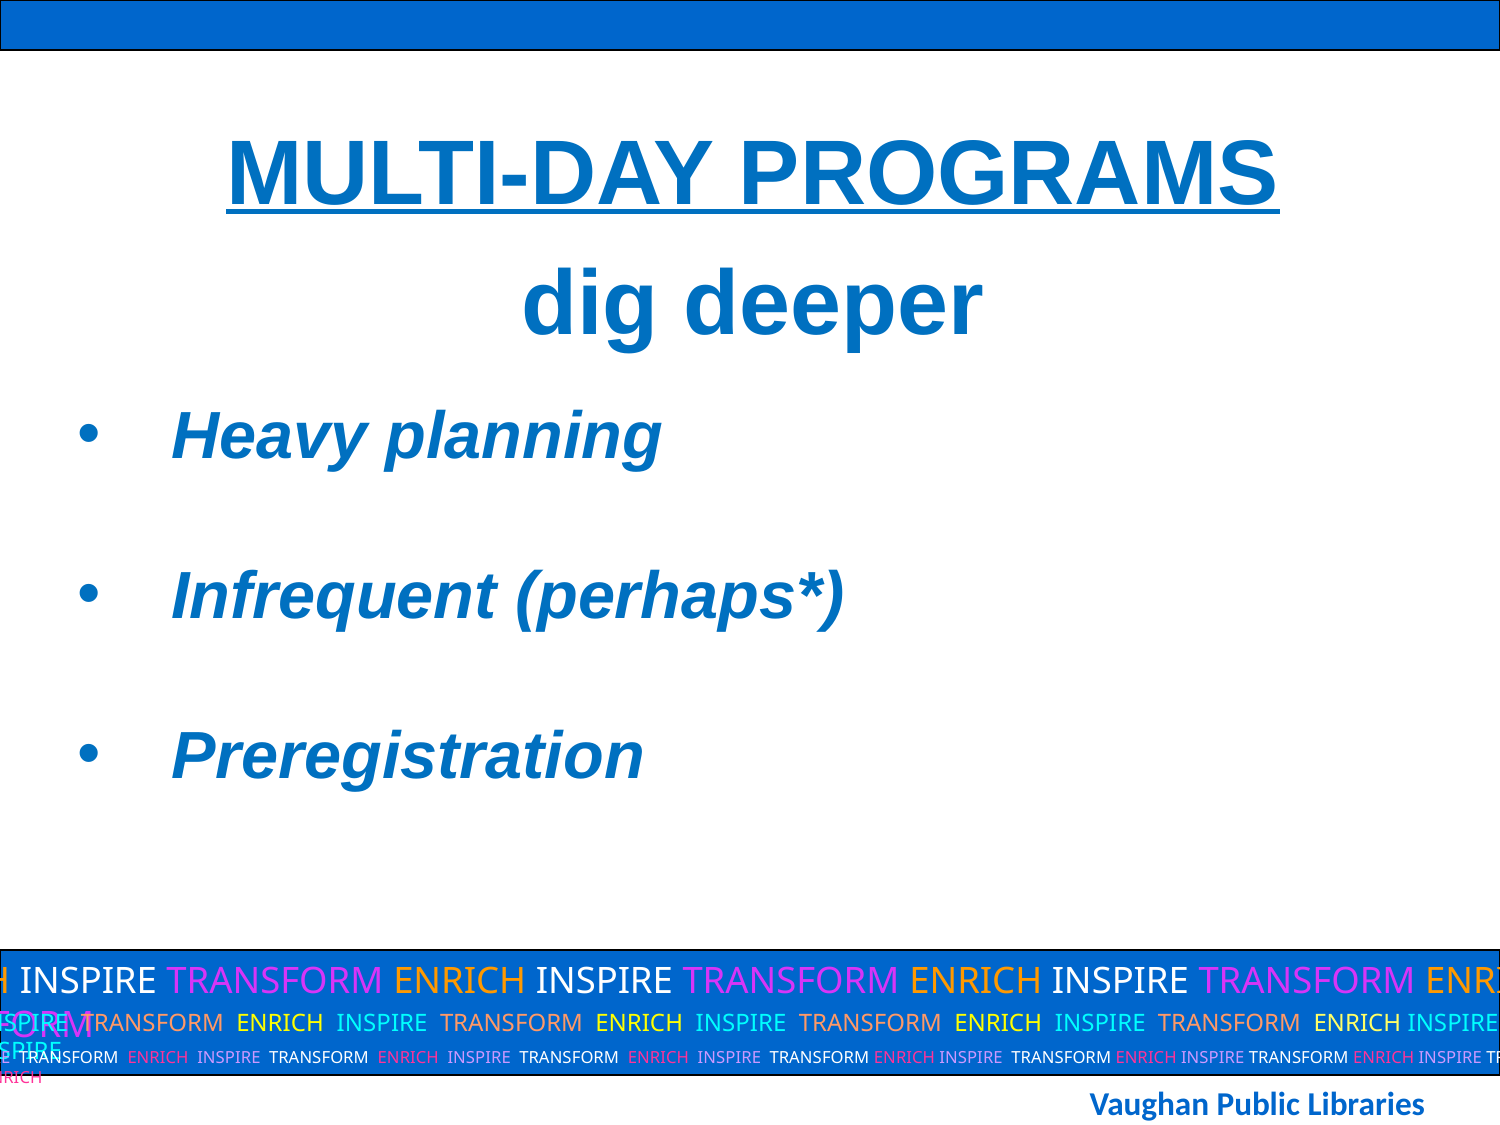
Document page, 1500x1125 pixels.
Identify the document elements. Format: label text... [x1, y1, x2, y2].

text_box MULTI-DAY PROGRAMS dig deeper Heavy planning Infrequent (perhaps*) Preregistration [62, 105, 1444, 1125]
